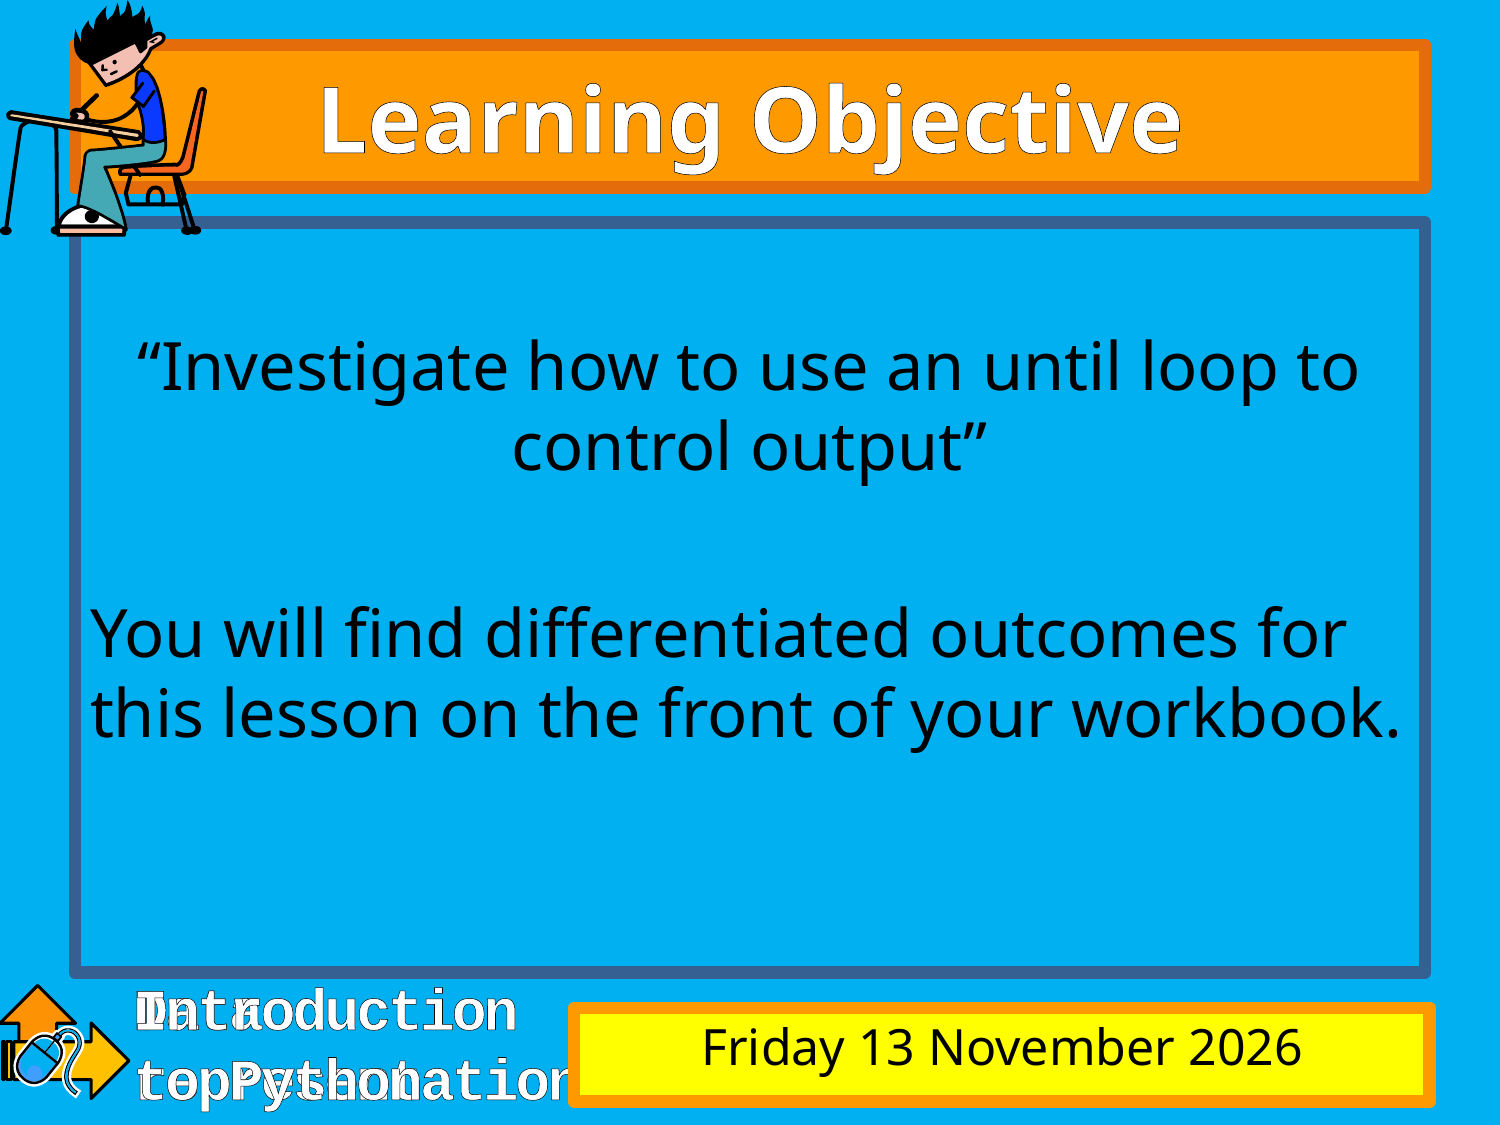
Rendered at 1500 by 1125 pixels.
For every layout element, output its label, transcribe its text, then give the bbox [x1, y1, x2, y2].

title Learning Objective [215, 39, 1431, 194]
list “Investigate how to use an until loop to control output” You will find differentiated outcomes for this lesson on the front of your workbook. [69, 216, 1431, 979]
list Friday, 08 May 2015 [568, 1002, 1436, 1108]
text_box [0, 0, 212, 237]
